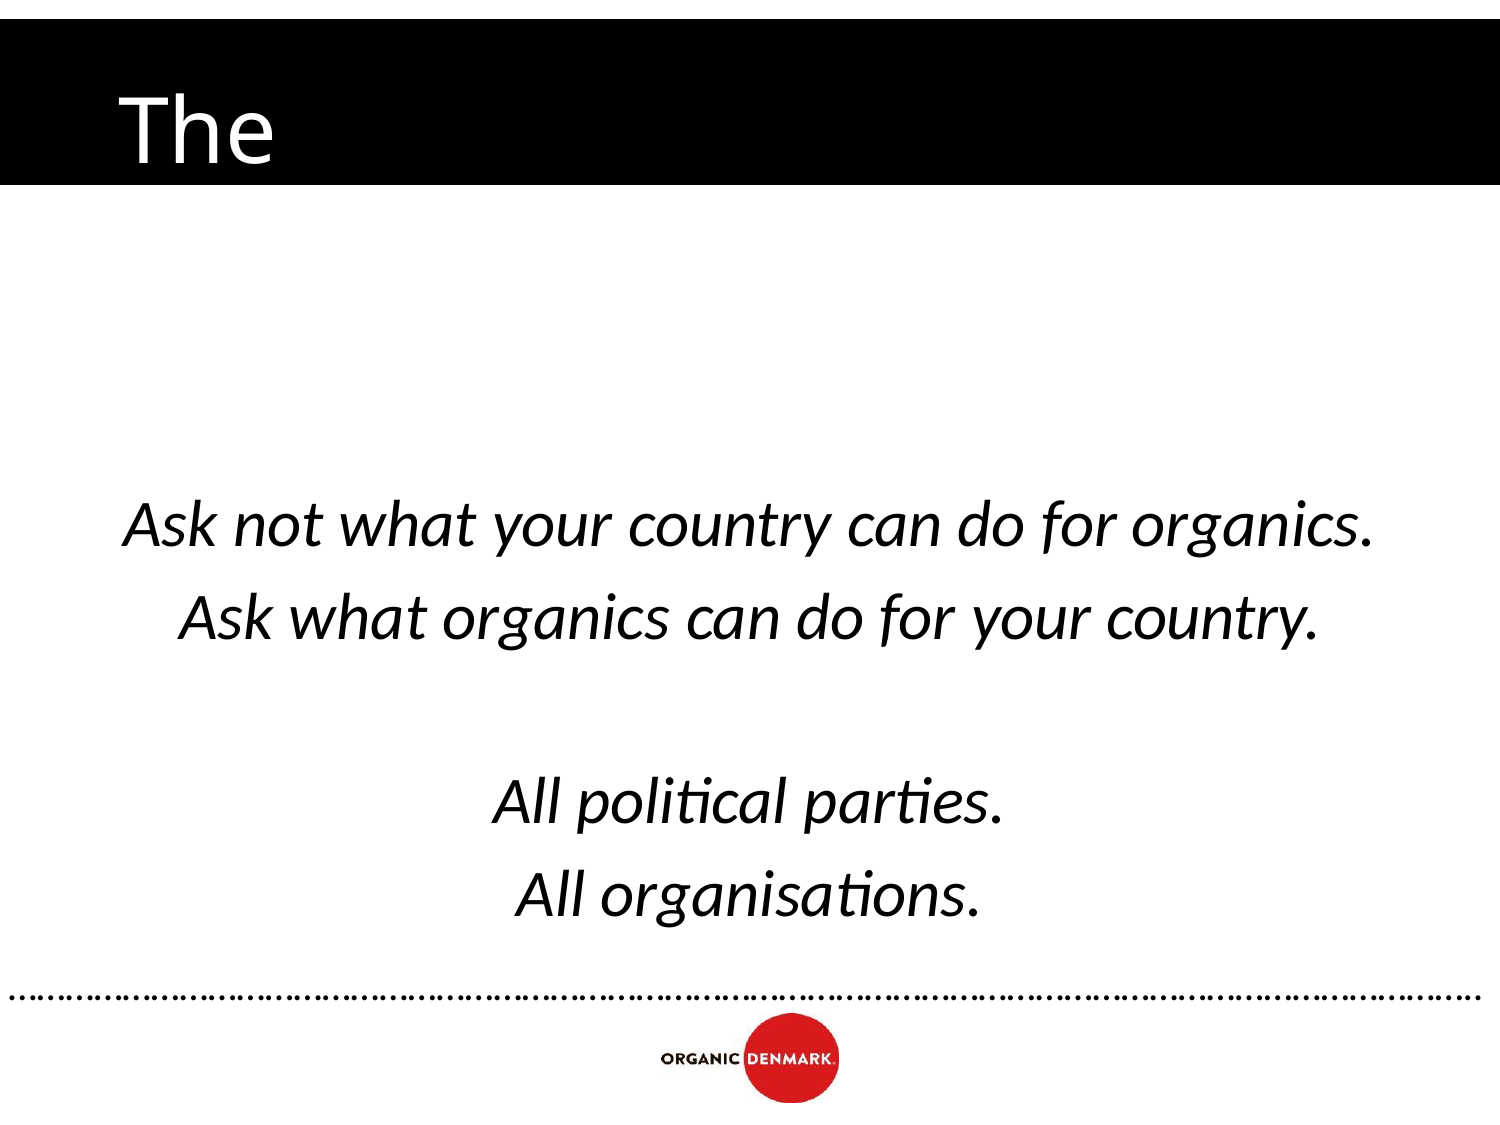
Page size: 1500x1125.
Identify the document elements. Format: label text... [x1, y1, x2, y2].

title The why [116, 70, 429, 293]
text_box ……………………………………………………………………………………………………………………………………….. [6, 966, 1493, 1009]
picture [661, 1013, 839, 1103]
text_box Ask not what your country can do for organics. Ask what organics can do for your country. All political parties. All organisations. [118, 465, 1382, 930]
